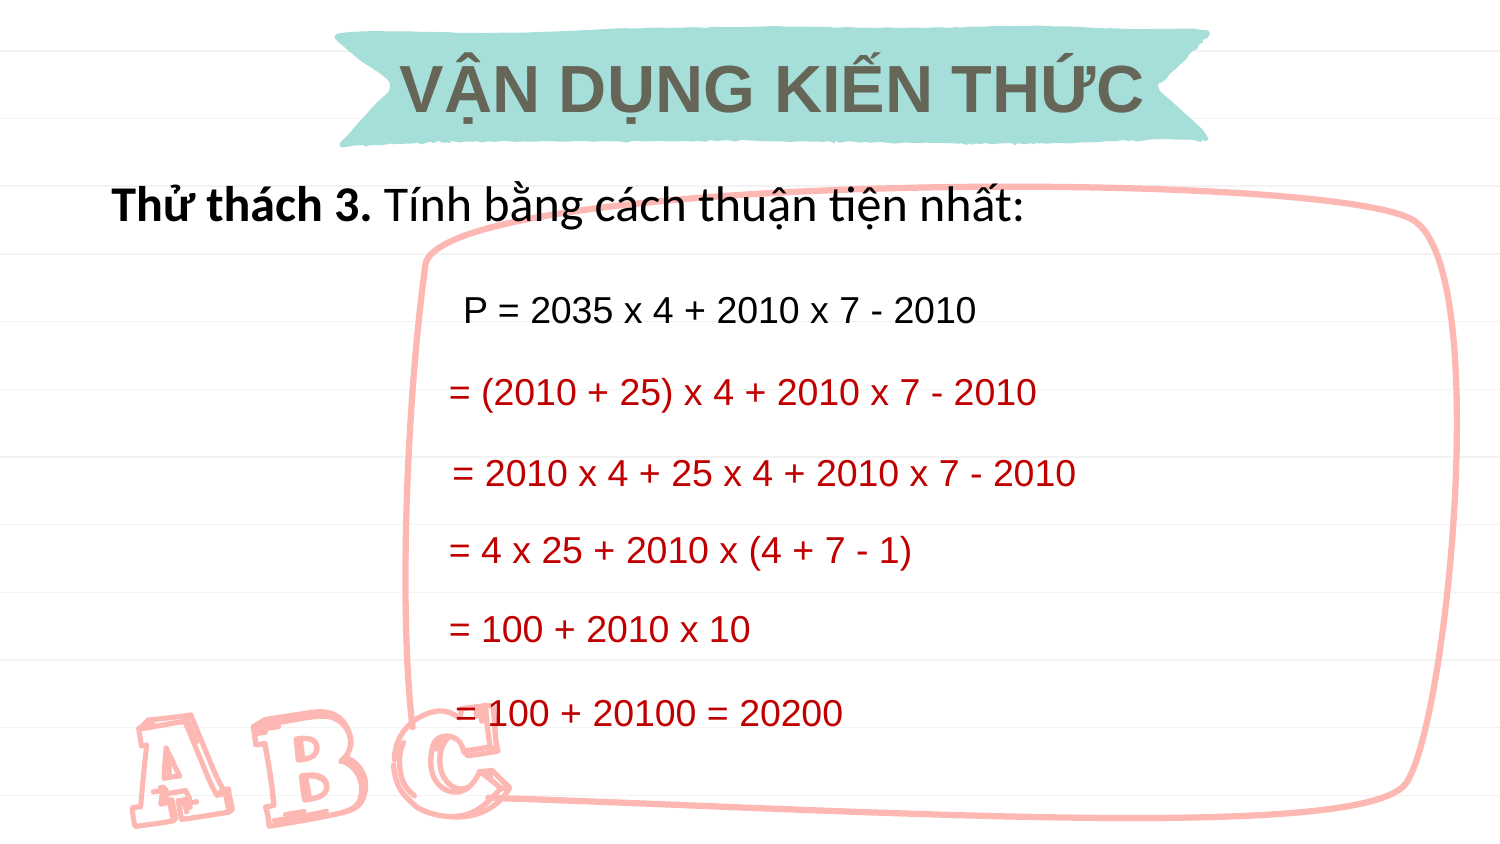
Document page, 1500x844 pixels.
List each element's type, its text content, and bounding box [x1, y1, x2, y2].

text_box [391, 709, 507, 820]
text_box = 100 + 20100 = 20200 [440, 681, 1500, 741]
text_box = 100 + 2010 x 10 [433, 597, 1497, 658]
text_box = 4 x 25 + 2010 x (4 + 7 - 1) [433, 518, 1497, 579]
text_box = (2010 + 25) x 4 + 2010 x 7 - 2010 [433, 360, 1497, 421]
text_box [510, 741, 1425, 821]
text_box Thử thách 3. Tính bằng cách thuận tiện nhất: [96, 164, 1041, 239]
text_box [125, 715, 227, 821]
text_box P = 2035 x 4 + 2010 x 7 - 2010 [448, 279, 1500, 339]
text_box = 2010 x 4 + 25 x 4 + 2010 x 7 - 2010 [437, 441, 1500, 502]
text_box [294, 25, 1251, 148]
text_box [403, 184, 1460, 707]
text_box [258, 712, 366, 820]
